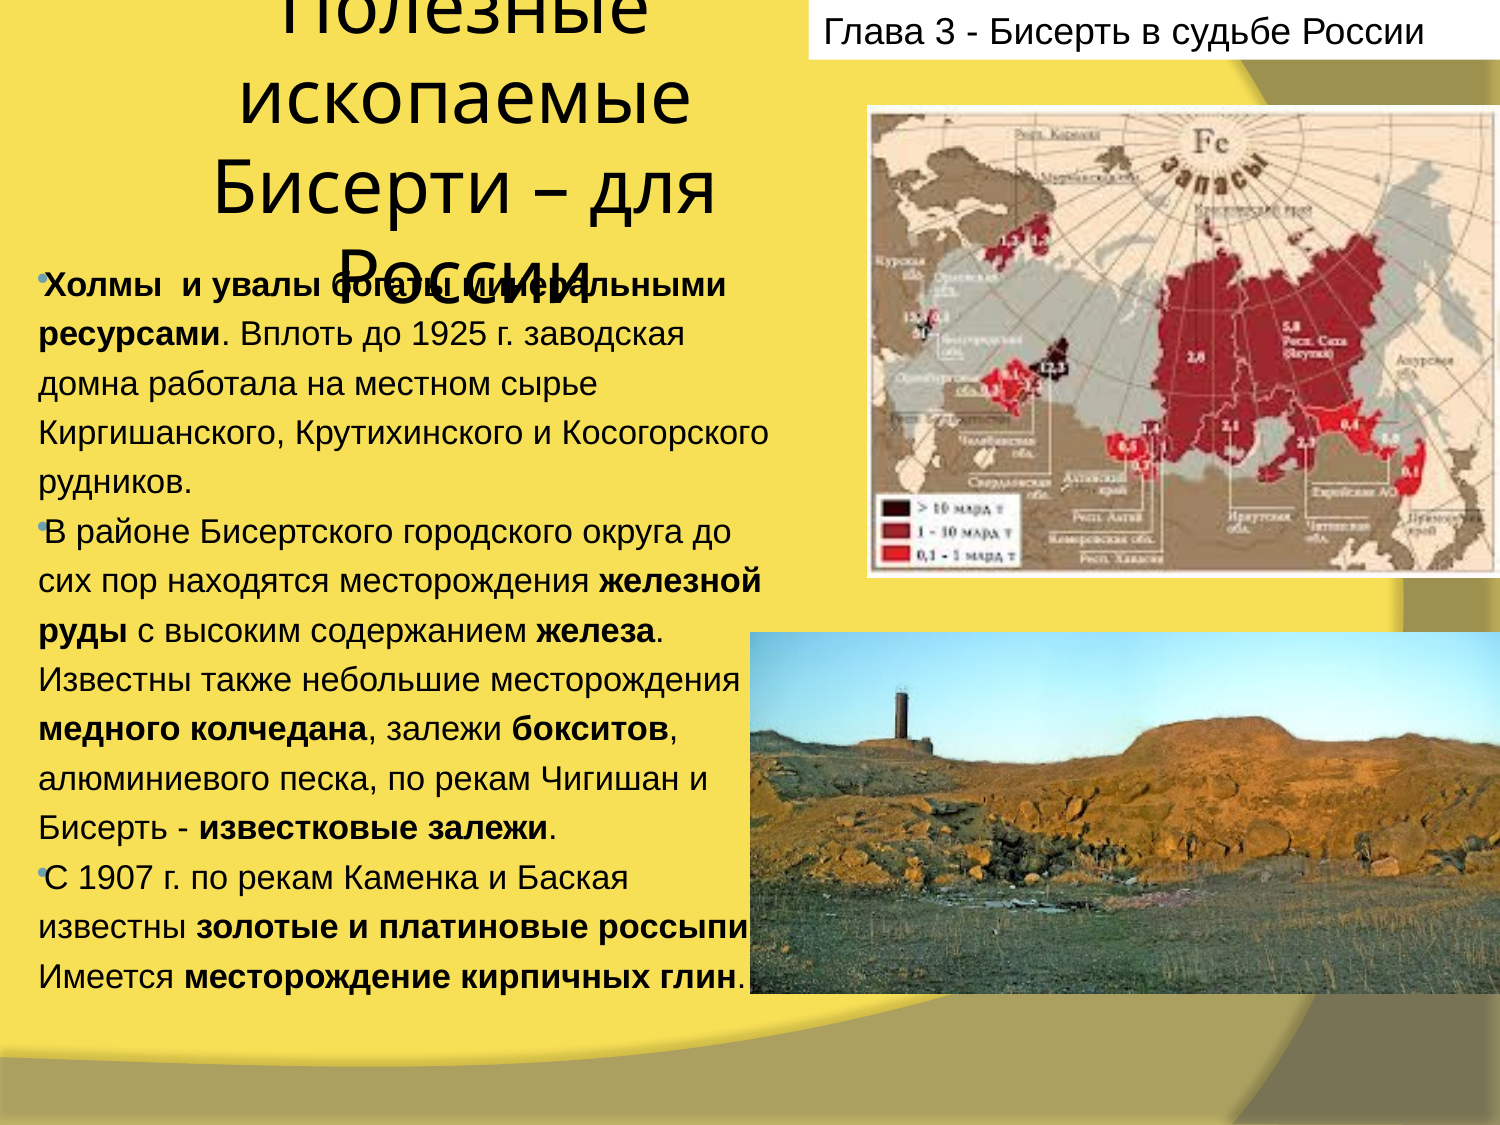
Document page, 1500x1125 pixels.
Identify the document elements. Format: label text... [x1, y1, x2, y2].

title Полезные ископаемые Бисерти – для России [75, 45, 856, 233]
list Холмы и увалы богаты минеральными ресурсами. Вплоть до 1925 г. заводская домна работала на местном сырье Киргишанского, Крутихинского и Косогорского рудников. В районе Бисертского городского округа до сих пор находятся месторождения железной руды с высоким содержанием железа. Известны также небольшие месторождения медного колчедана, залежи бокситов, алюминиевого песка, по рекам Чигишан и Бисерть - известковые залежи. С 1907 г. по рекам Каменка и Баская известны золотые и платиновые россыпи. Имеется месторождение кирпичных глин. [23, 246, 786, 1090]
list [749, 632, 1500, 994]
picture [866, 105, 1500, 578]
text_box Глава 3 - Бисерть в судьбе России [808, 0, 1500, 60]
